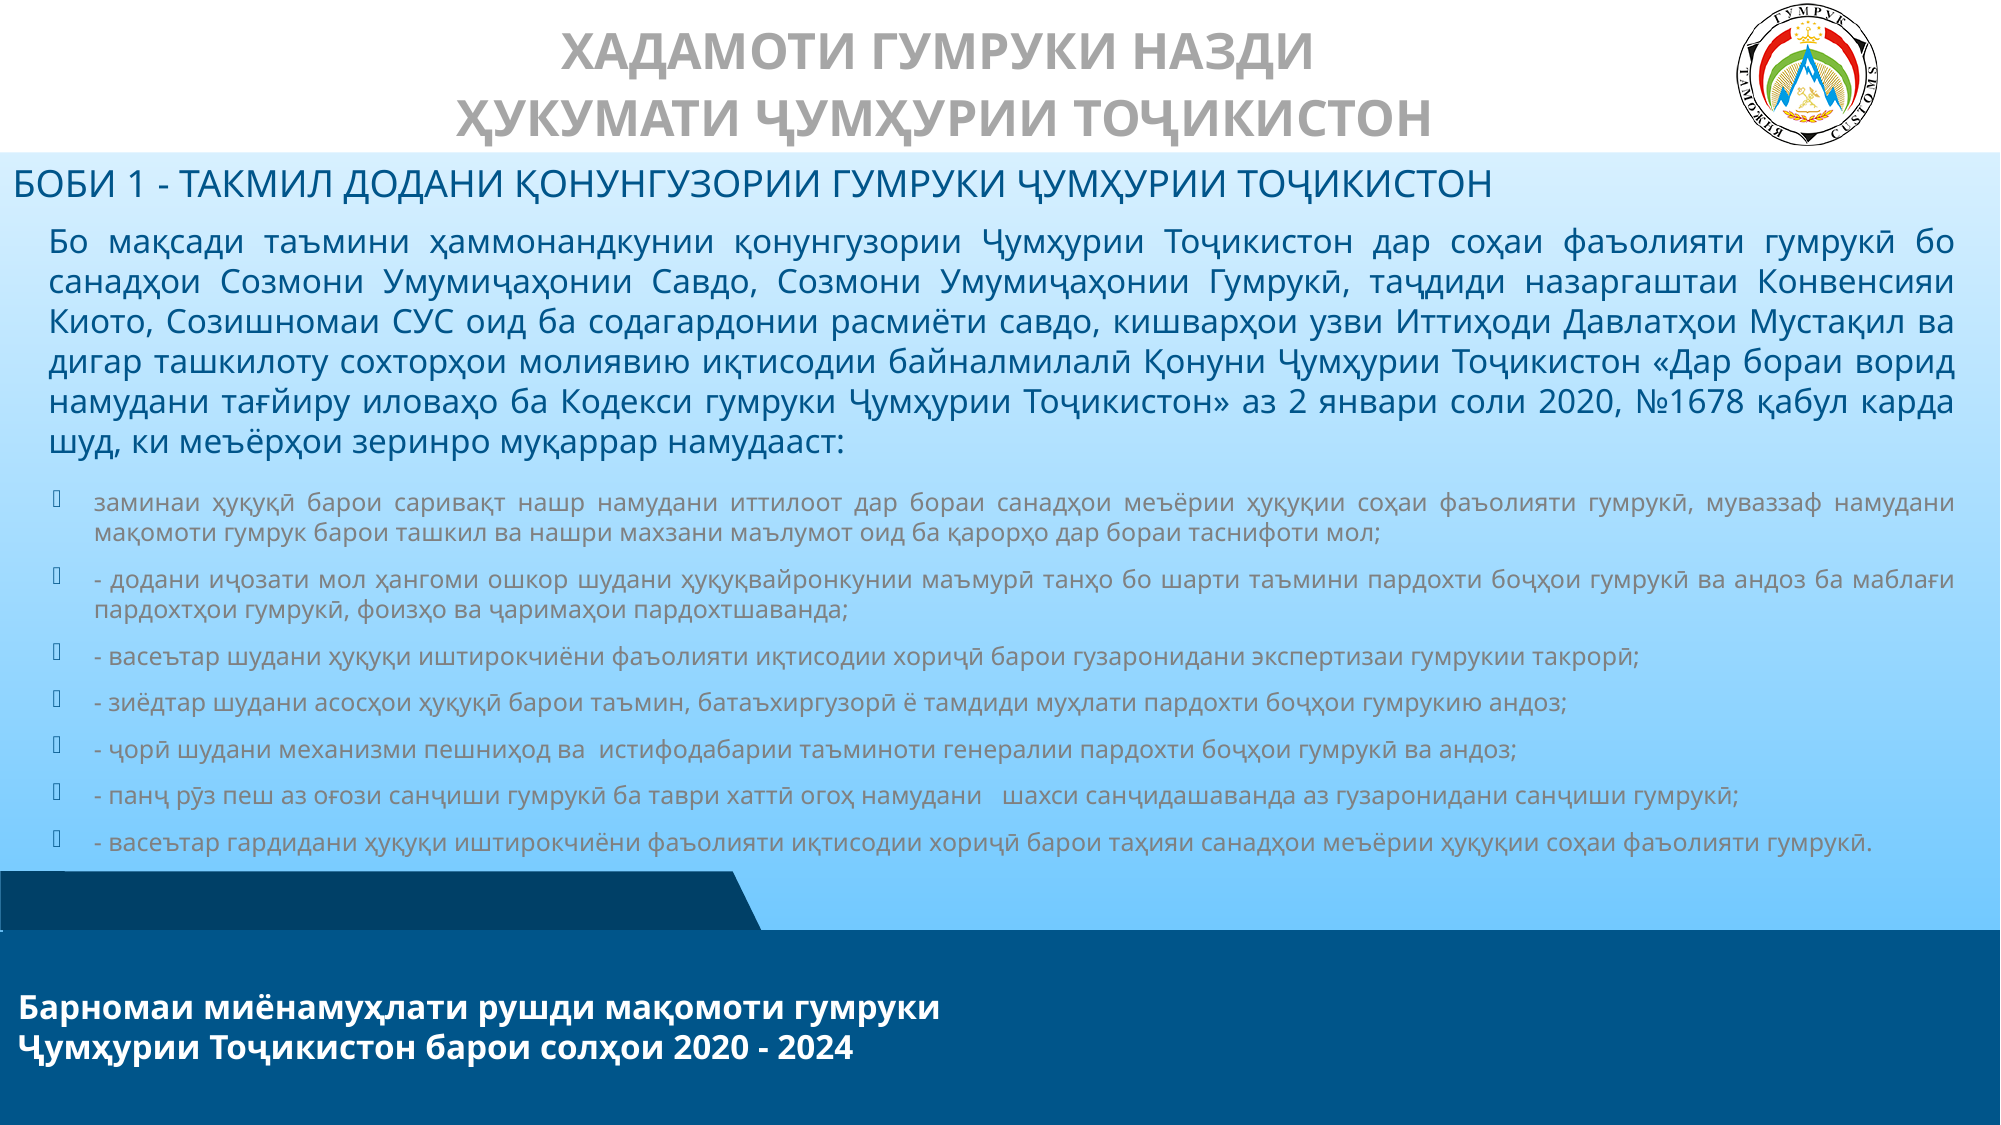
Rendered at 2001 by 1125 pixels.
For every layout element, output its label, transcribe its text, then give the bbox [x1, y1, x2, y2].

picture [1736, 3, 1878, 146]
text_box [0, 870, 762, 932]
text_box [0, 0, 2000, 153]
text_box заминаи ҳуқуқӣ барои саривақт нашр намудани иттилоот дар бораи санадҳои меъёрии ҳуқуқии соҳаи фаъолияти гумрукӣ, муваззаф намудани мақомоти гумрук барои ташкил ва нашри махзани маълумот оид ба қарорҳо дар бораи таснифоти мол; - додани иҷозати мол ҳангоми ошкор шудани ҳуқуқвайронкунии маъмурӣ танҳо бо шарти таъмини пардохти боҷҳои гумрукӣ ва андоз ба маблағи пардохтҳои гумрукӣ, фоизҳо ва ҷаримаҳои пардохтшаванда; - васеътар шудани ҳуқуқи иштирокчиёни фаъолияти иқтисодии хориҷӣ барои гузаронидани экспертизаи гумрукии такрорӣ; - зиёдтар шудани асосҳои ҳуқуқӣ барои таъмин, батаъхиргузорӣ ё тамдиди муҳлати пардохти боҷҳои гумрукию андоз; - ҷорӣ шудани механизми пешниҳод ва истифодабарии таъминоти генералии пардохти боҷҳои гумрукӣ ва андоз; - панҷ рӯз пеш аз оғози санҷиши гумрукӣ ба таври хаттӣ огоҳ намудани шахси санҷидашаванда аз гузаронидани санҷиши гумрукӣ; - васеътар гардидани ҳуқуқи иштирокчиёни фаъолияти иқтисодии хориҷӣ барои таҳияи санадҳои меъёрии ҳуқуқии соҳаи фаъолияти гумрукӣ. [37, 479, 1973, 857]
text_box Барномаи миёнамуҳлати рушди мақомоти гумруки Ҷумҳурии Тоҷикистон барои солҳои 2020 - 2024 [2, 929, 2000, 1125]
text_box ХАДАМОТИ ГУМРУКИ НАЗДИ ҲУКУМАТИ ҶУМҲУРИИ ТОҶИКИСТОН [181, 34, 1710, 159]
text_box Бо мақсади таъмини ҳаммонандкунии қонунгузории Ҷумҳурии Тоҷикистон дар соҳаи фаъолияти гумрукӣ бо санадҳои Созмони Умумиҷаҳонии Савдо, Созмони Умумиҷаҳонии Гумрукӣ, таҷдиди назаргаштаи Конвенсияи Киото, Созишномаи СУС оид ба содагардонии расмиёти савдо, кишварҳои узви Иттиҳоди Давлатҳои Мустақил ва дигар ташкилоту сохторҳои молиявию иқтисодии байналмилалӣ Қонуни Ҷумҳурии Тоҷикистон «Дар бораи ворид намудани тағйиру иловаҳо ба Кодекси гумруки Ҷумҳурии Тоҷикистон» аз 2 январи соли 2020, №1678 қабул карда шуд, ки меъёрҳои зеринро муқаррар намудааст: [33, 212, 1973, 468]
text_box БОБИ 1 - ТАКМИЛ ДОДАНИ ҚОНУНГУЗОРИИ ГУМРУКИ ҶУМҲУРИИ ТОҶИКИСТОН [0, 153, 1819, 212]
